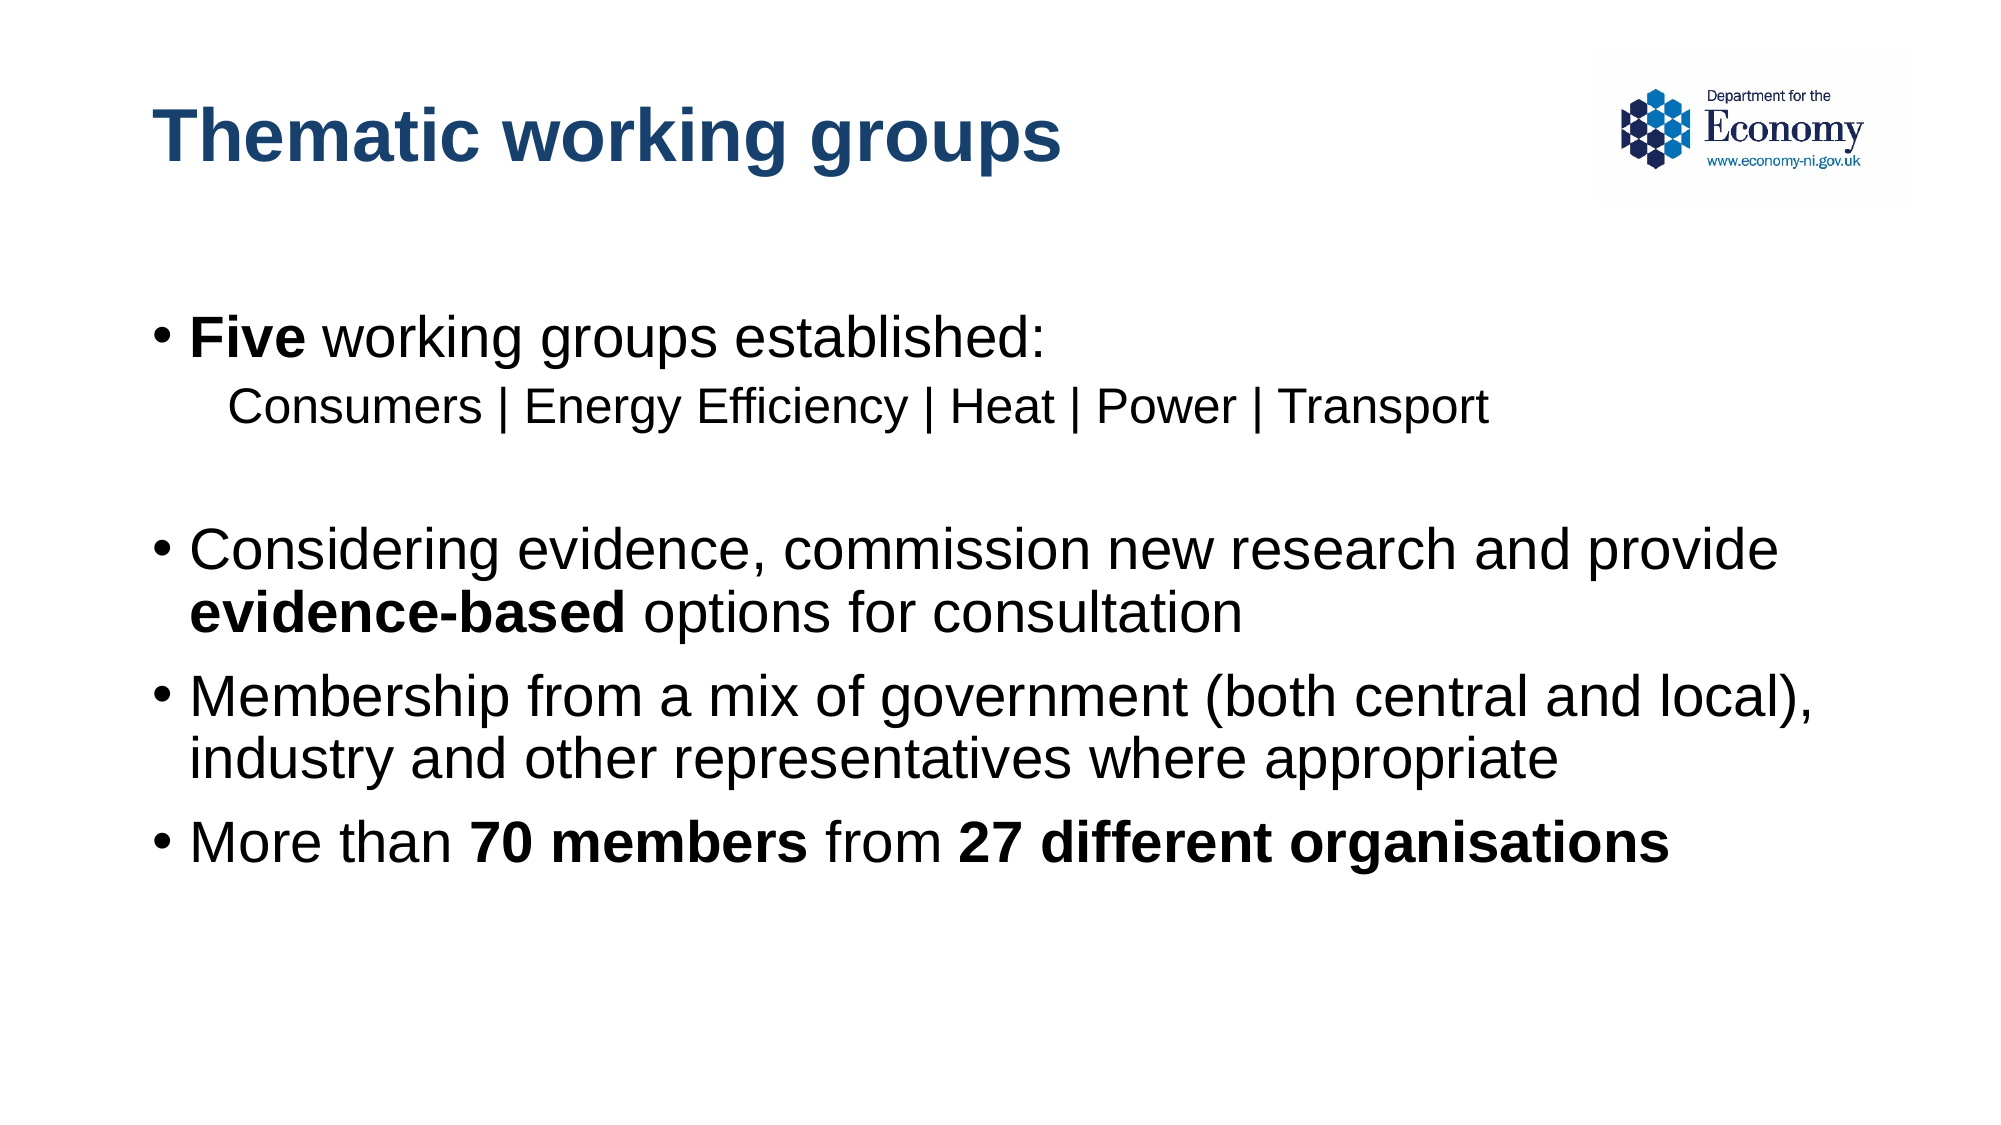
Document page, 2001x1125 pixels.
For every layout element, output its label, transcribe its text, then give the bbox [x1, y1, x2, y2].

title Thematic working groups [137, 59, 1581, 214]
list Five working groups established: Consumers | Energy Efficiency | Heat | Power | Transport Considering evidence, commission new research and provide evidence-based options for consultation Membership from a mix of government (both central and local), industry and other representatives where appropriate More than 70 members from 27 different organisations [137, 299, 1863, 1014]
picture [1596, 47, 1912, 204]
